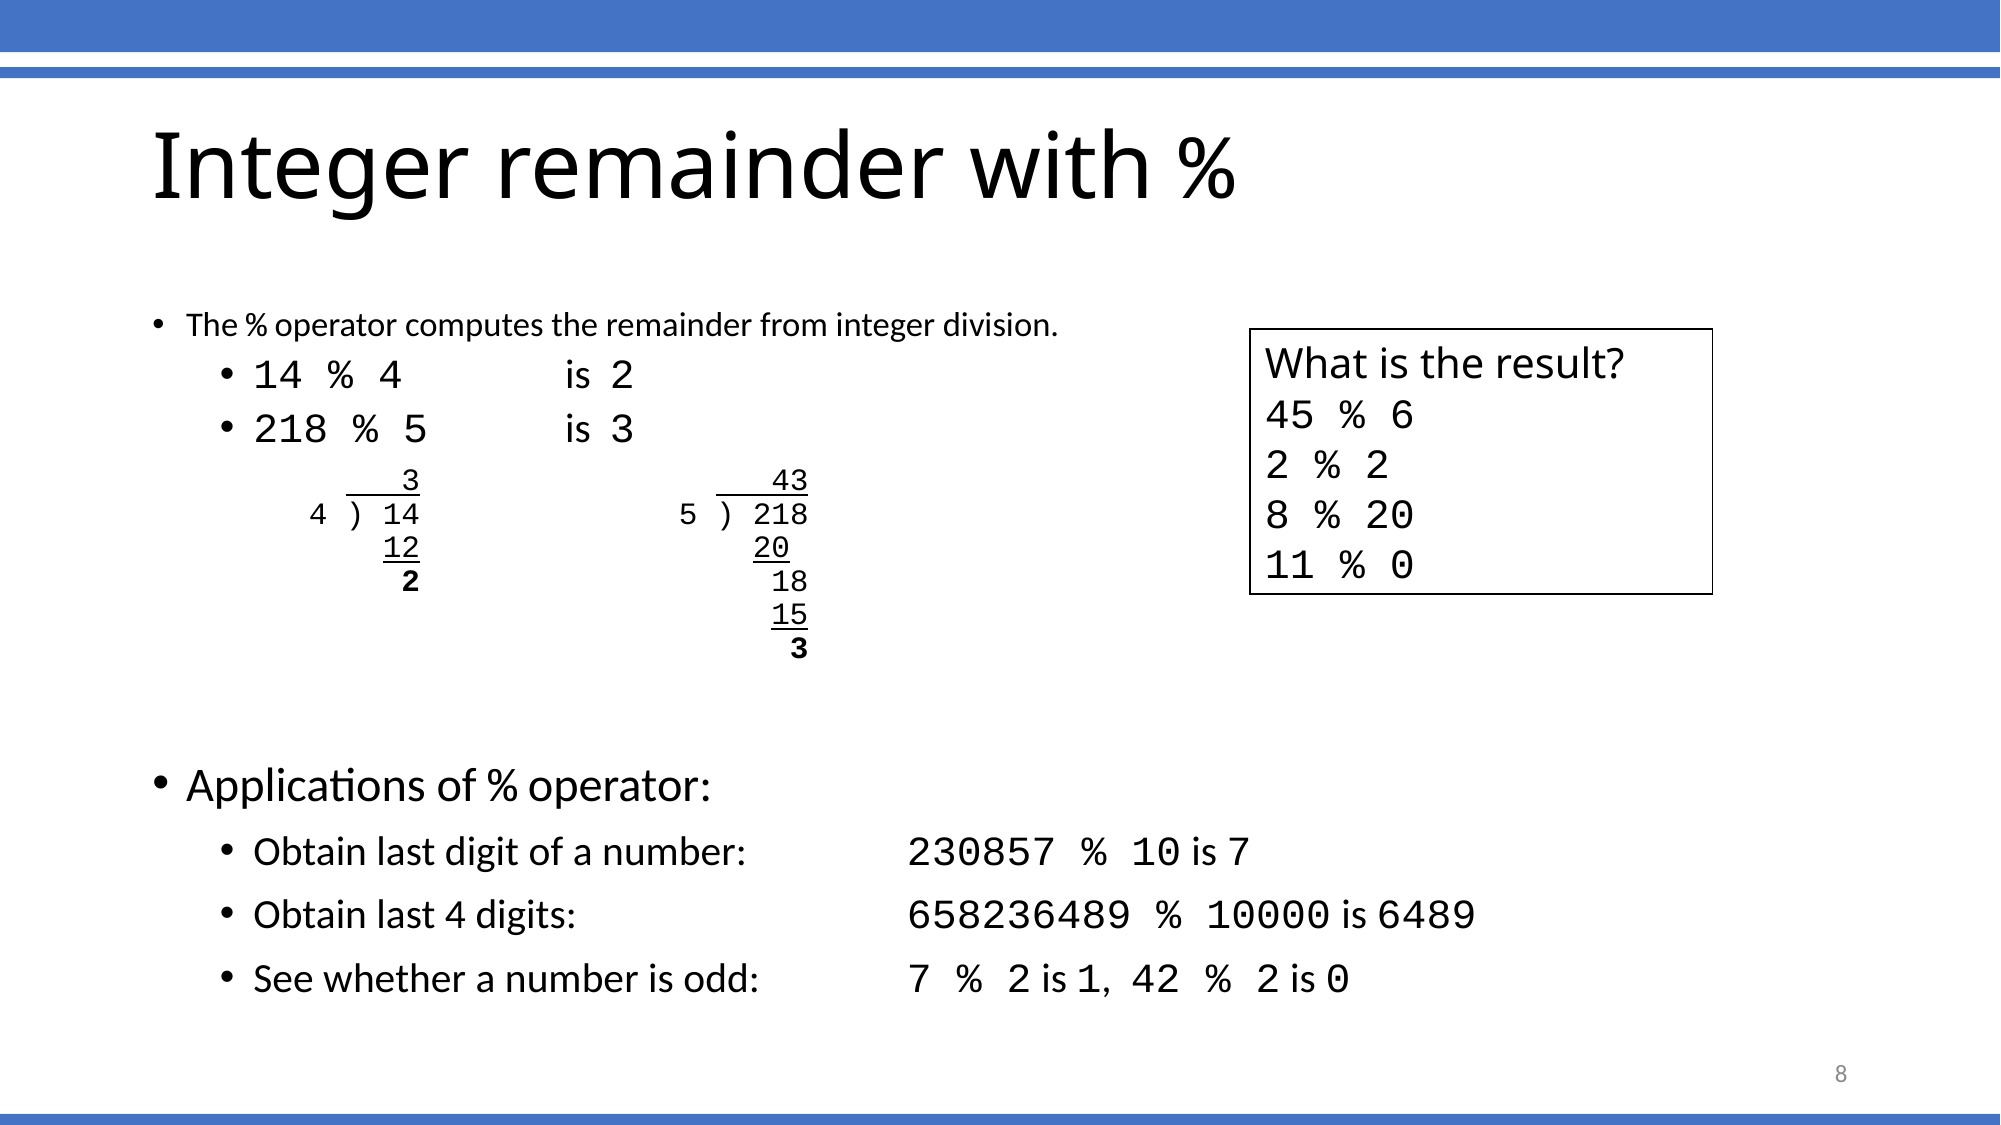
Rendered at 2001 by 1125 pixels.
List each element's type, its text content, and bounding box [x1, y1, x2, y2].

list The % operator computes the remainder from integer division. 14 % 4 is 2 218 % 5 is 3 3 43 4 ) 14 5 ) 218 12 20 2 18 15 3 Applications of % operator: Obtain last digit of a number: 230857 % 10 is 7 Obtain last 4 digits: 658236489 % 10000 is 6489 See whether a number is odd: 7 % 2 is 1, 42 % 2 is 0 [137, 299, 1863, 1014]
slide_number 8 [1412, 1042, 1863, 1103]
text_box What is the result? 45 % 6 2 % 2 8 % 20 11 % 0 [1249, 329, 1713, 594]
title Integer remainder with % [137, 59, 1863, 278]
